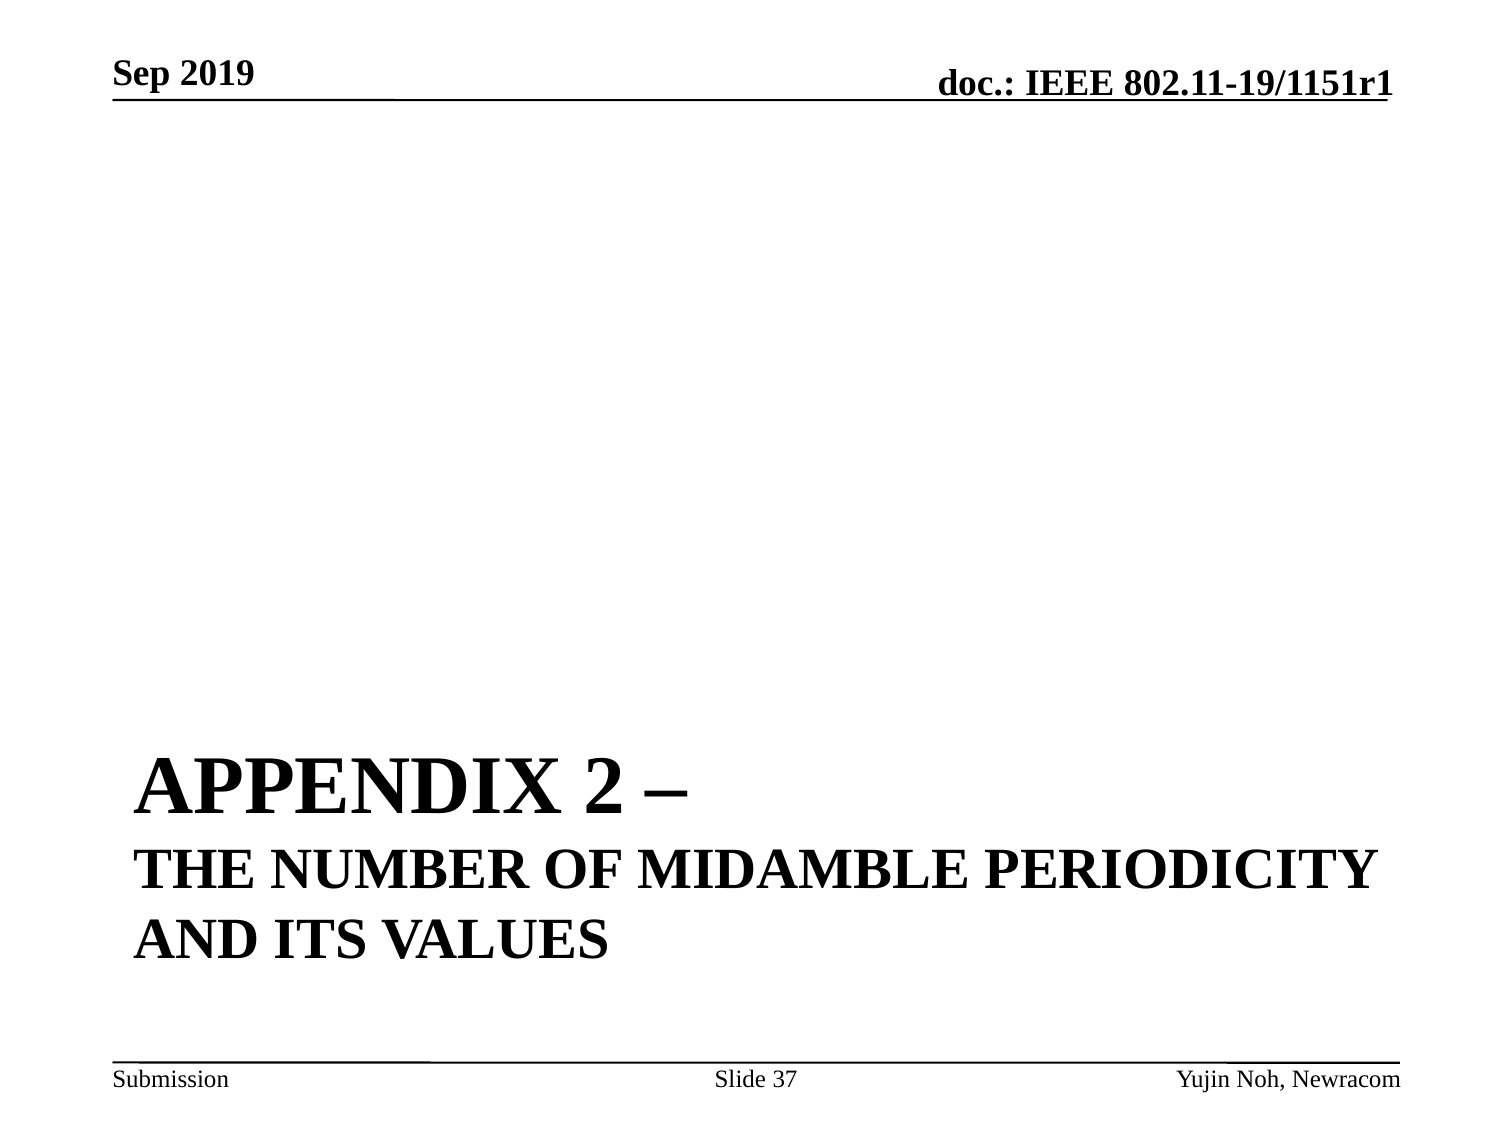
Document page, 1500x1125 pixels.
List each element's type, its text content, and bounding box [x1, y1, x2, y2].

title APPENDIX 2 – The number of Midamble periodicity and its values [118, 722, 1394, 947]
footer Yujin Noh, Newracom [878, 1061, 1402, 1093]
slide_number Slide 37 [712, 1061, 800, 1123]
